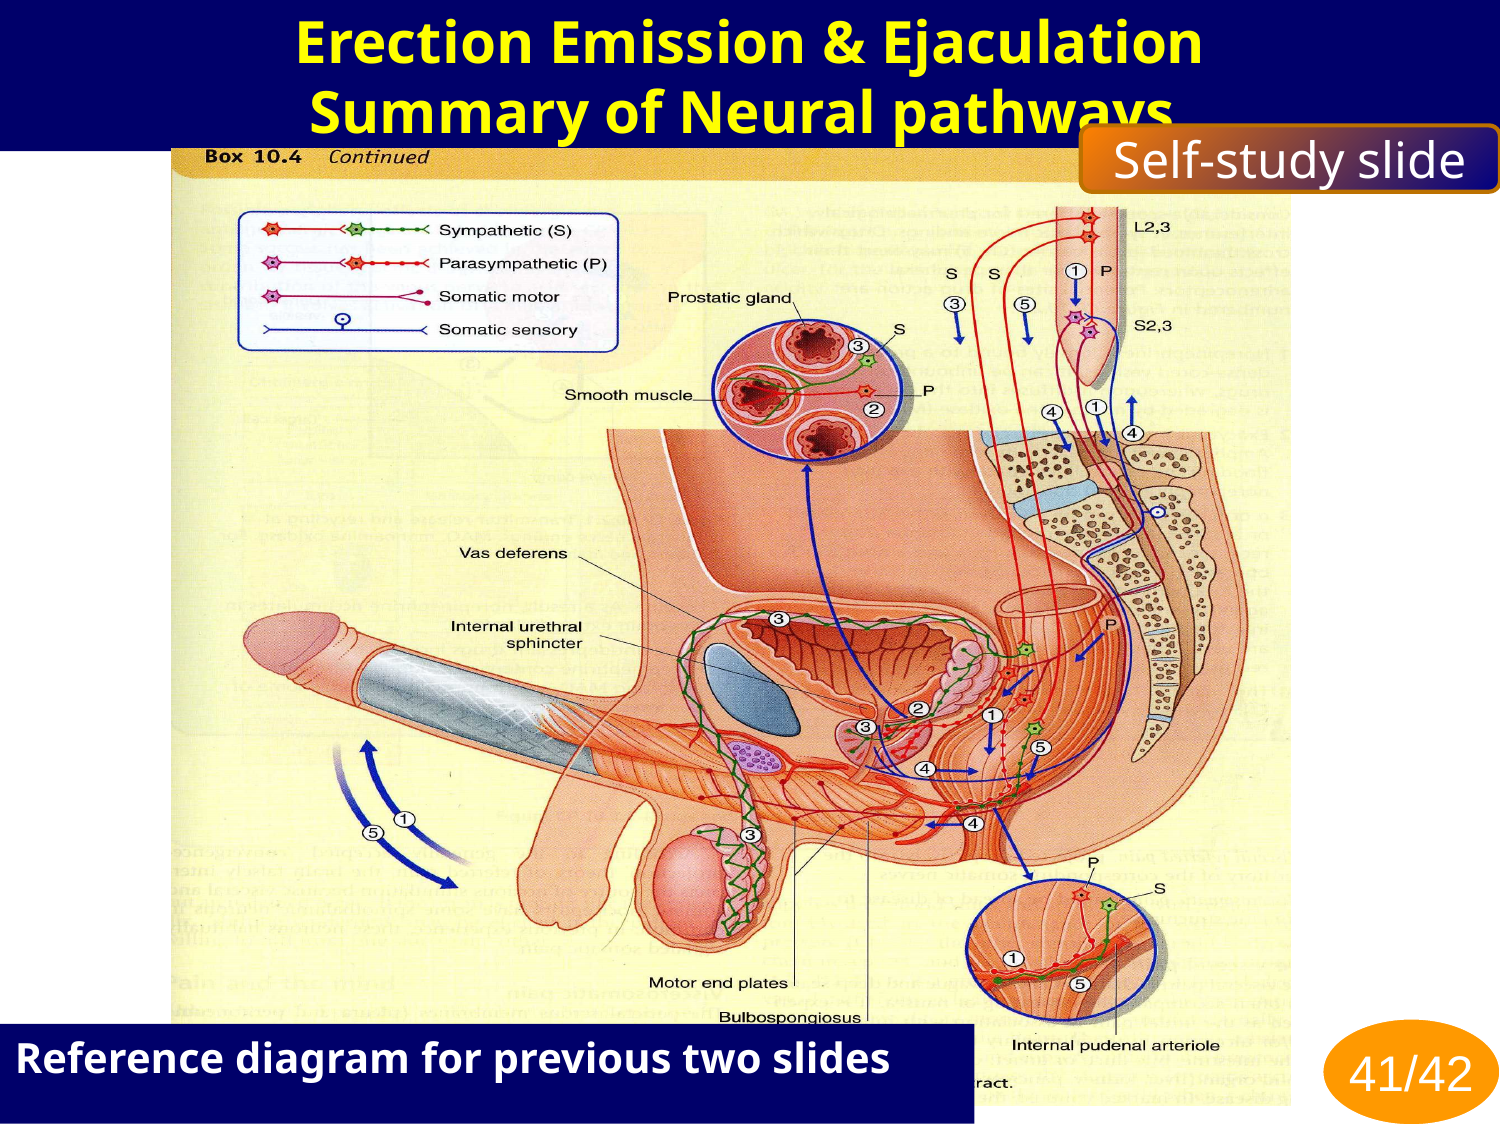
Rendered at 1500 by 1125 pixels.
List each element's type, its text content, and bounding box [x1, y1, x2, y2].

text_box Self-study slide [1078, 123, 1500, 194]
text_box Reference diagram for previous two slides [0, 1023, 975, 1124]
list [170, 148, 1292, 1107]
title Erection Emission & Ejaculation Summary of Neural pathways [0, 0, 1500, 152]
text_box 41/42 [1322, 1018, 1500, 1125]
